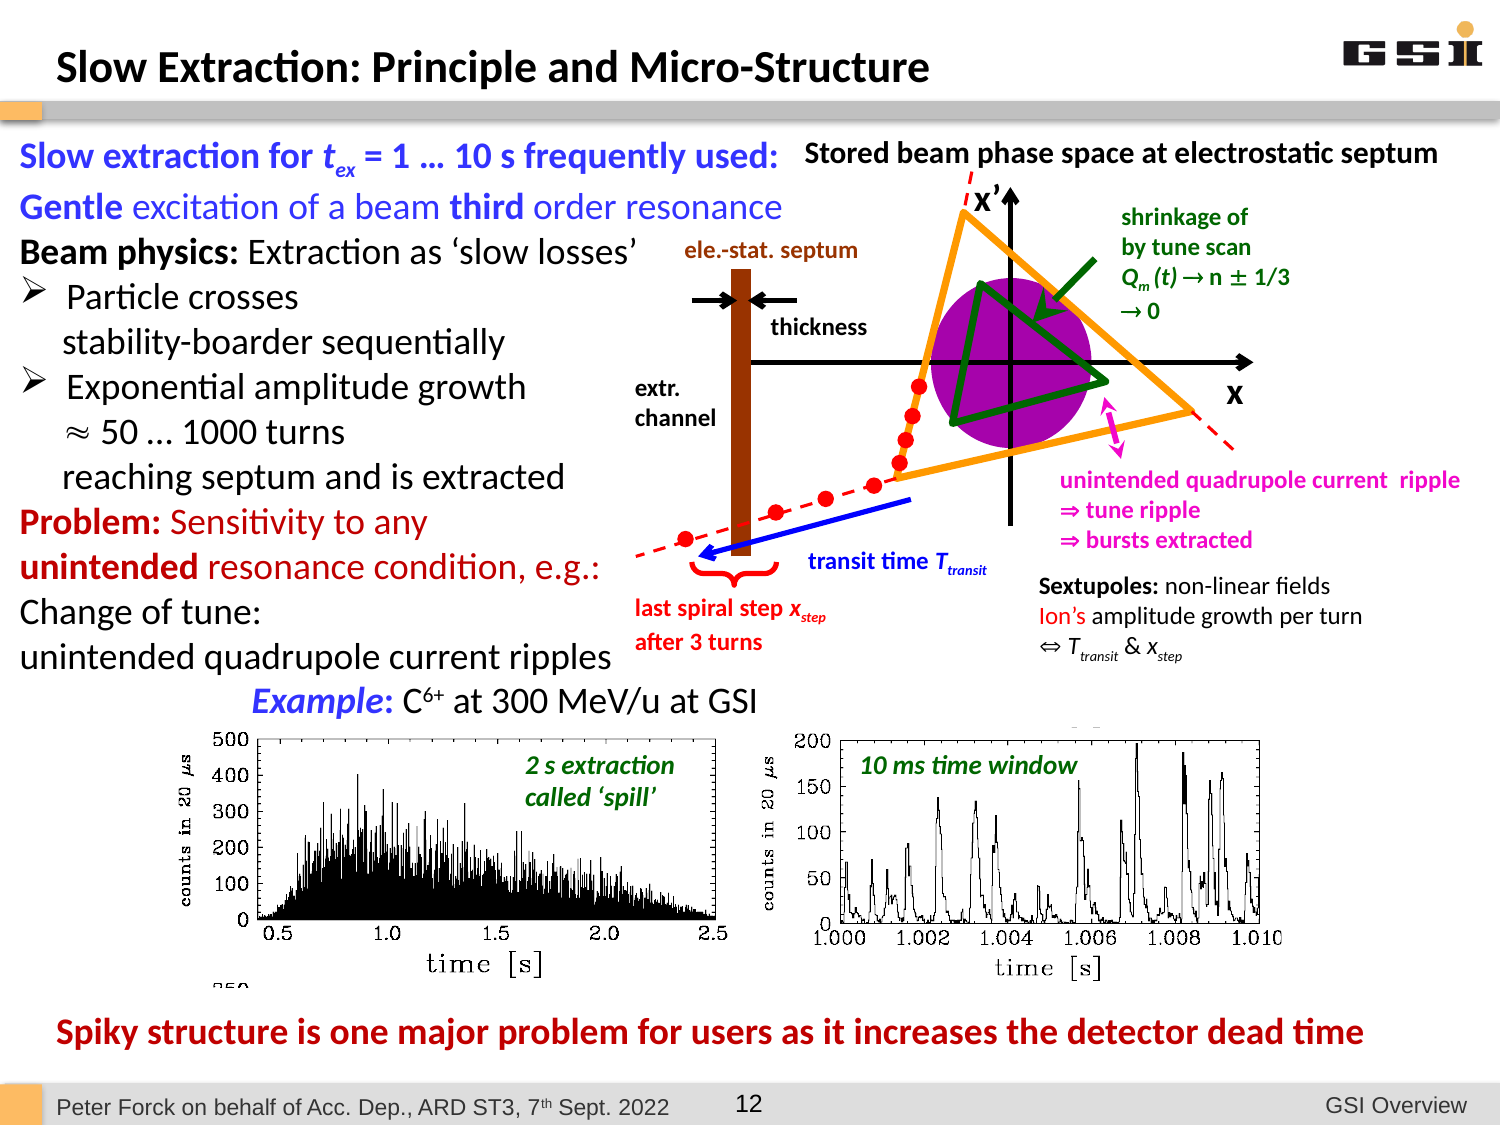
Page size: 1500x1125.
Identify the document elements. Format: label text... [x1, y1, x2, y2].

picture [1342, 19, 1483, 67]
text_box Slow Extraction: Principle and Micro-Structure [41, 29, 1342, 100]
text_box Slow extraction for tex = 1 … 10 s frequently used: Gentle excitation of a beam third order resonance Beam physics: Extraction as ‘slow losses’ Particle crosses stability-boarder sequentially Exponential amplitude growth  50 … 1000 turns reaching septum and is extracted Problem: Sensitivity to any unintended resonance condition, e.g.: Change of tune: unintended quadrupole current ripples [4, 123, 620, 685]
text_box Spiky structure is one major problem for users as it increases the detector dead time [41, 999, 1388, 1060]
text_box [619, 125, 1500, 669]
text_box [1104, 396, 1122, 460]
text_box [170, 668, 1282, 988]
